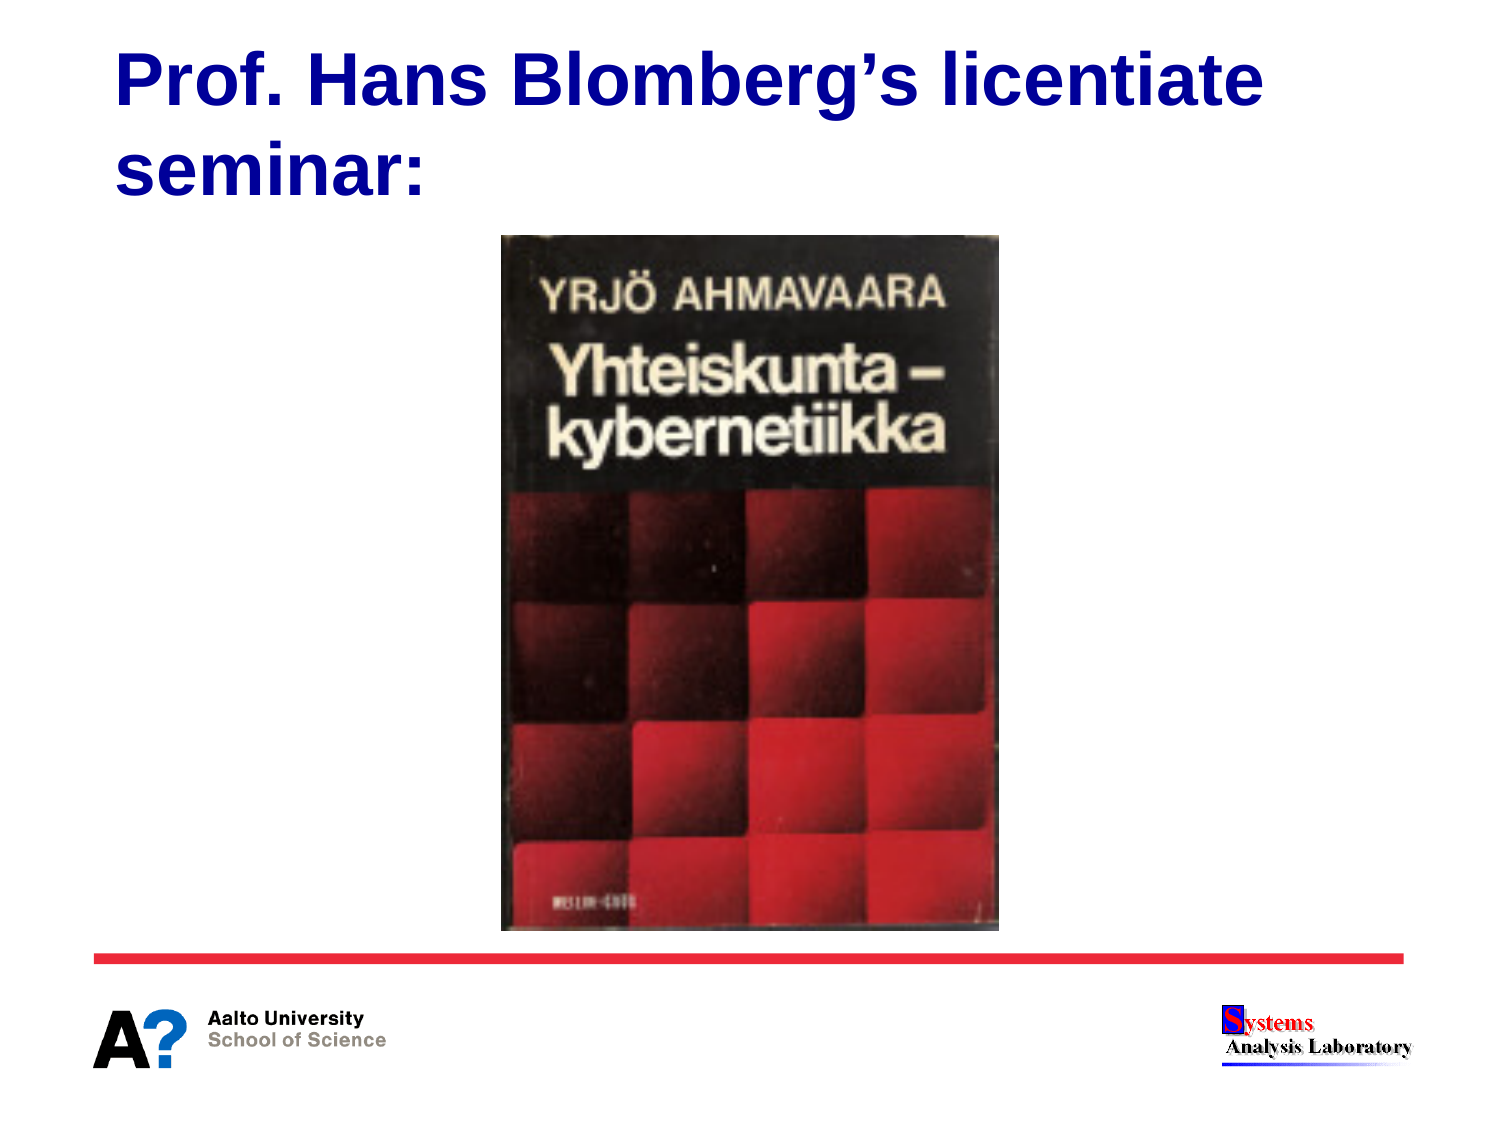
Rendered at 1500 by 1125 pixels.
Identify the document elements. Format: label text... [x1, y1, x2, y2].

picture [35, 953, 443, 1125]
picture [501, 235, 999, 931]
text_box Prof. Hans Blomberg’s licentiate seminar: [100, 23, 1325, 254]
picture [1222, 999, 1416, 1067]
